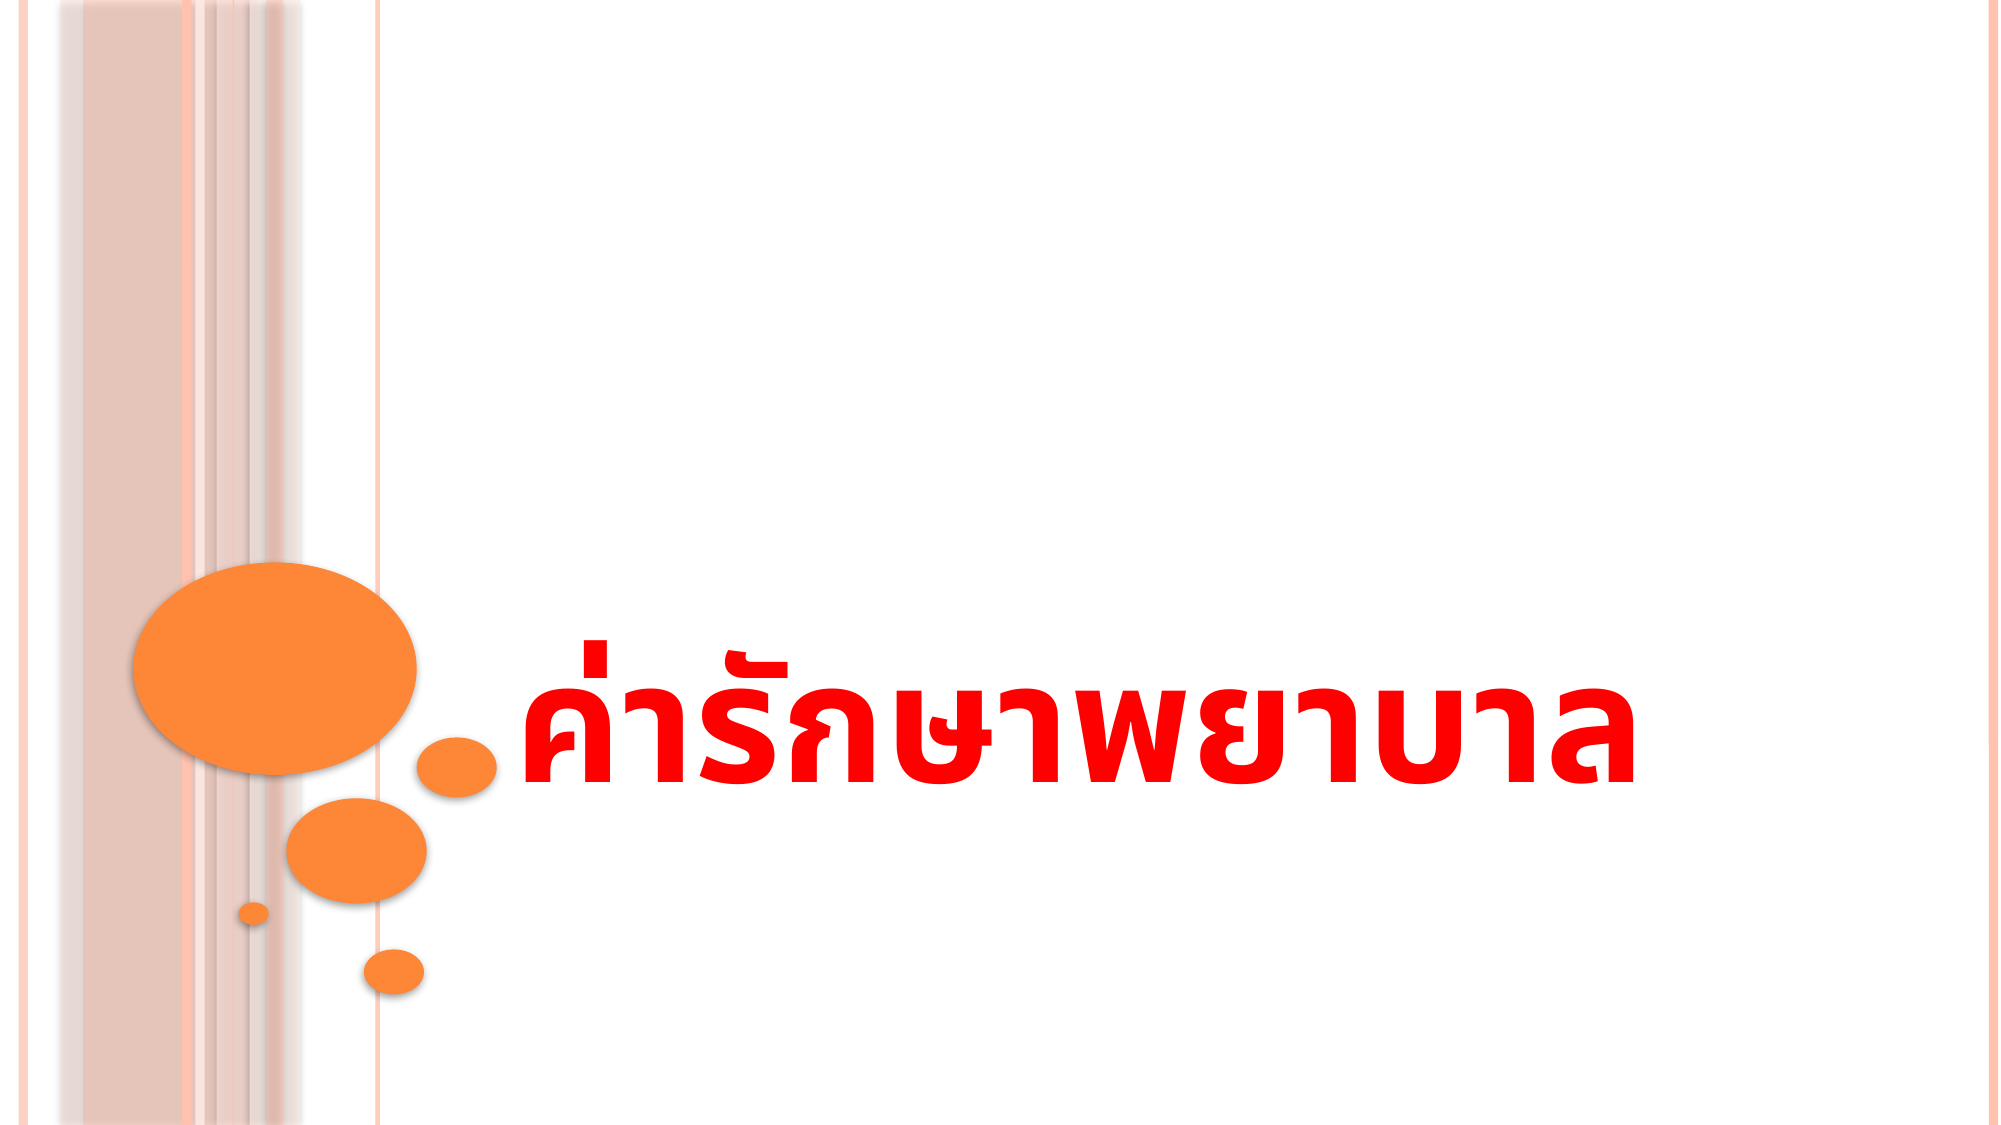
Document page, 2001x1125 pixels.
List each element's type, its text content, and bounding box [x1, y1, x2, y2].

title ค่ารักษาพยาบาล [500, 512, 1850, 824]
